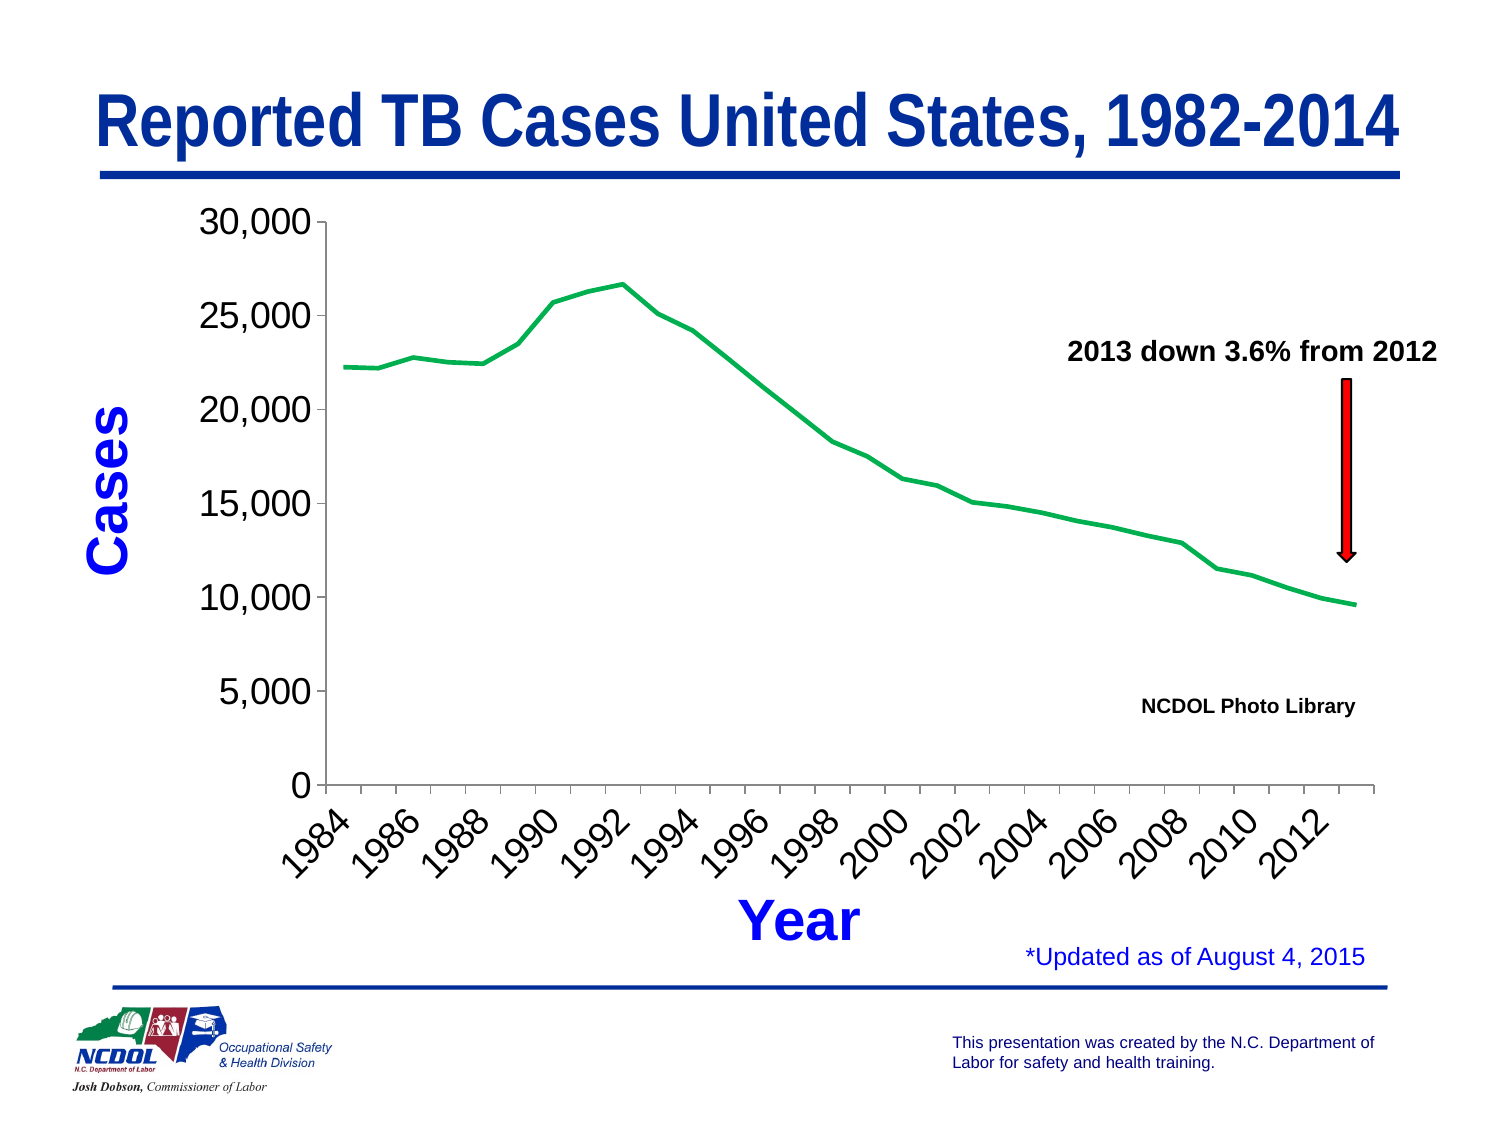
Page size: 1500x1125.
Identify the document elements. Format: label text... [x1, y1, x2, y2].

title Reported TB Cases United States, 1982-2014 [87, 71, 1500, 163]
text_box Year [564, 919, 1035, 976]
text_box Cases [61, 256, 163, 726]
list *Updated as of August 4, 2015 [1010, 933, 1474, 996]
picture [62, 990, 341, 1118]
text_box 2013 down 3.6% from 2012 [1412, 324, 1472, 375]
chart [174, 189, 1408, 911]
